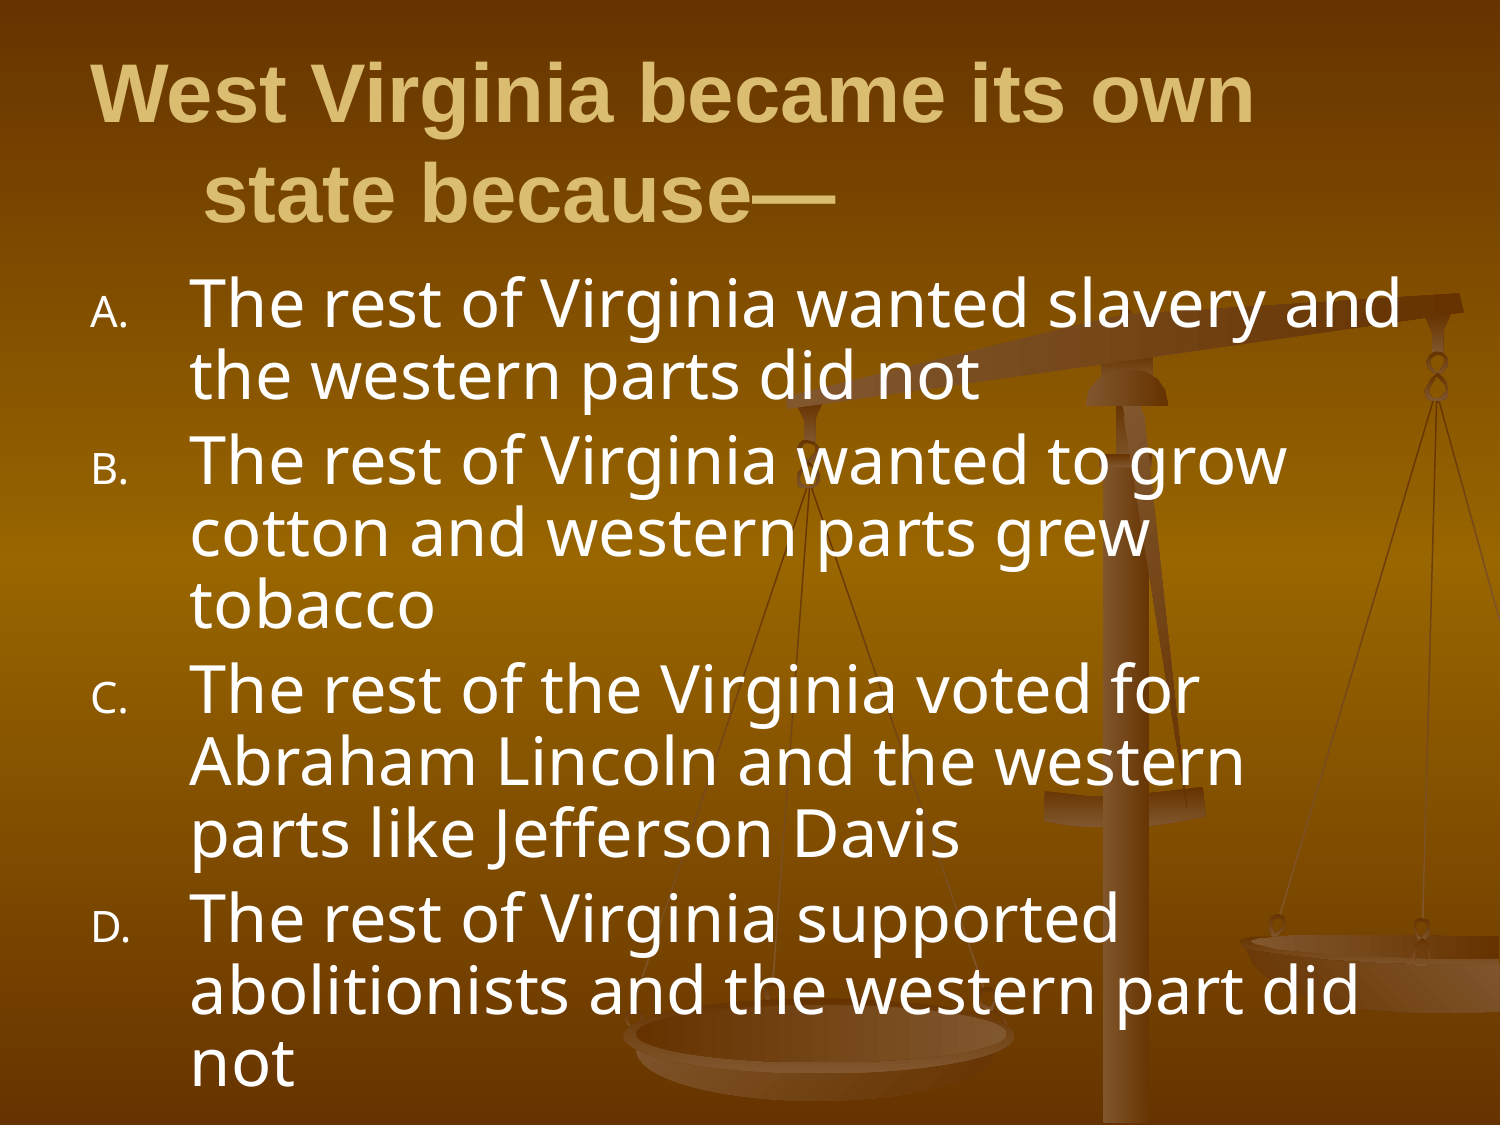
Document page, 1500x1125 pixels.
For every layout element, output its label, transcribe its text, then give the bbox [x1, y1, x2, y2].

list The rest of Virginia wanted slavery and the western parts did not The rest of Virginia wanted to grow cotton and western parts grew tobacco The rest of the Virginia voted for Abraham Lincoln and the western parts like Jefferson Davis The rest of Virginia supported abolitionists and the western part did not [74, 262, 1426, 1006]
title West Virginia became its own state because— [74, 45, 1426, 234]
